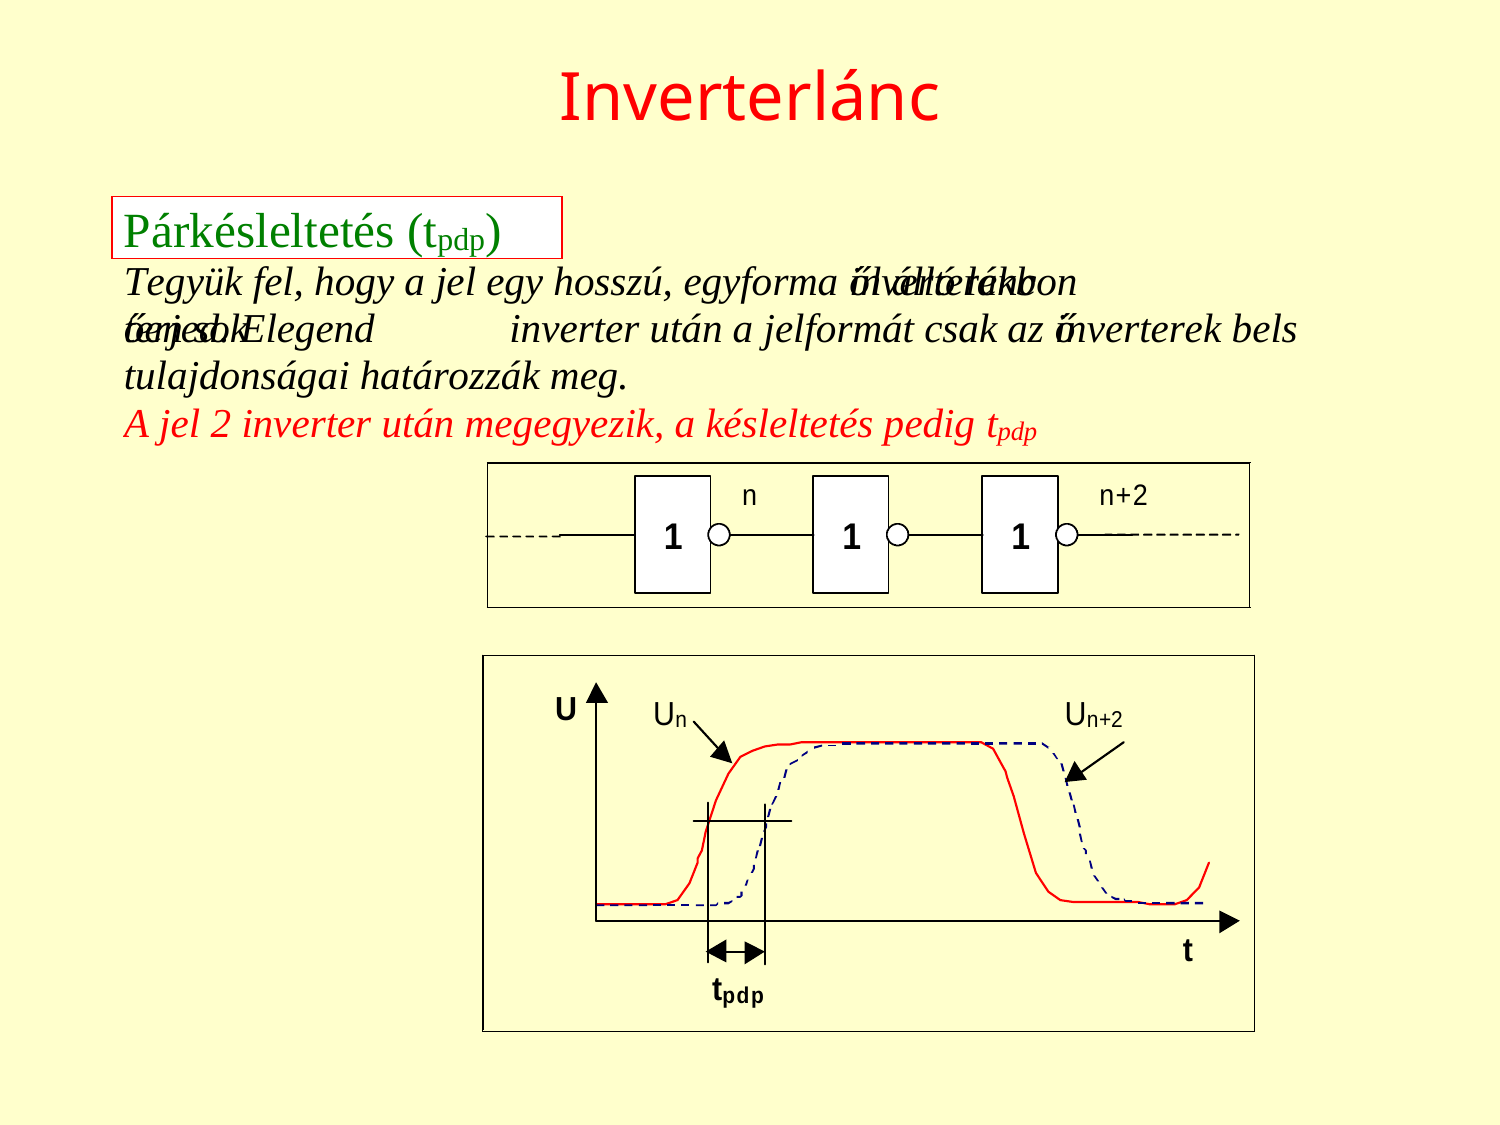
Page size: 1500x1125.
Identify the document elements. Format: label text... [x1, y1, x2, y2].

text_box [324, 462, 1413, 1032]
text_box [112, 196, 121, 259]
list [123, 196, 1370, 528]
title Inverterlánc [112, 0, 1388, 188]
